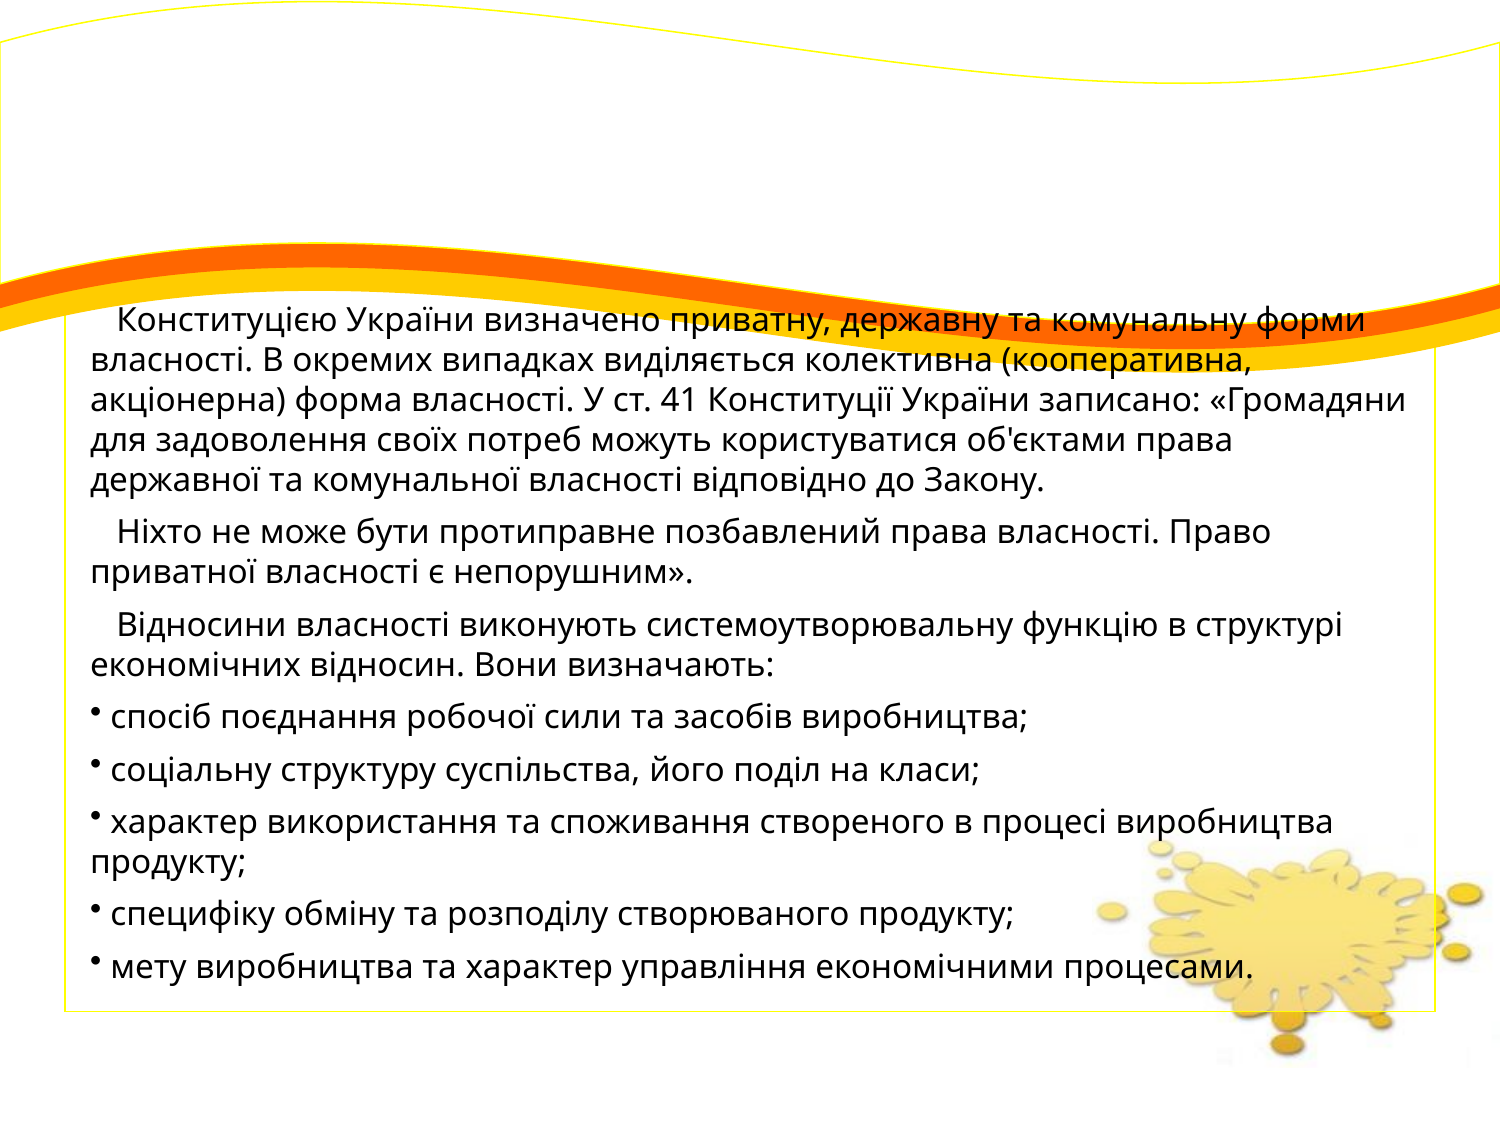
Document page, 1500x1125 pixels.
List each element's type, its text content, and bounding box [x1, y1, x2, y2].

picture [1092, 822, 1500, 1068]
list Конституцією України визначено приватну, державну та комунальну форми власності. В окремих випадках виділяється колективна (кооперативна, акціонерна) форма власності. У ст. 41 Конституції України записано: «Громадяни для задоволення своїх потреб можуть користуватися об'єктами права державної та комунальної власності відповідно до Закону. Ніхто не може бути протиправне позбавлений права власності. Право приватної власності є непорушним». Відносини власності виконують системоутворювальну функцію в структурі економічних відносин. Вони визначають: спосіб поєднання робочої сили та засобів виробництва; соціальну структуру суспільства, його поділ на класи; характер використання та споживання створеного в процесі виробництва продукту; специфіку обміну та розподілу створюваного продукту; мету виробництва та характер управління економічними процесами. [74, 290, 1426, 1006]
